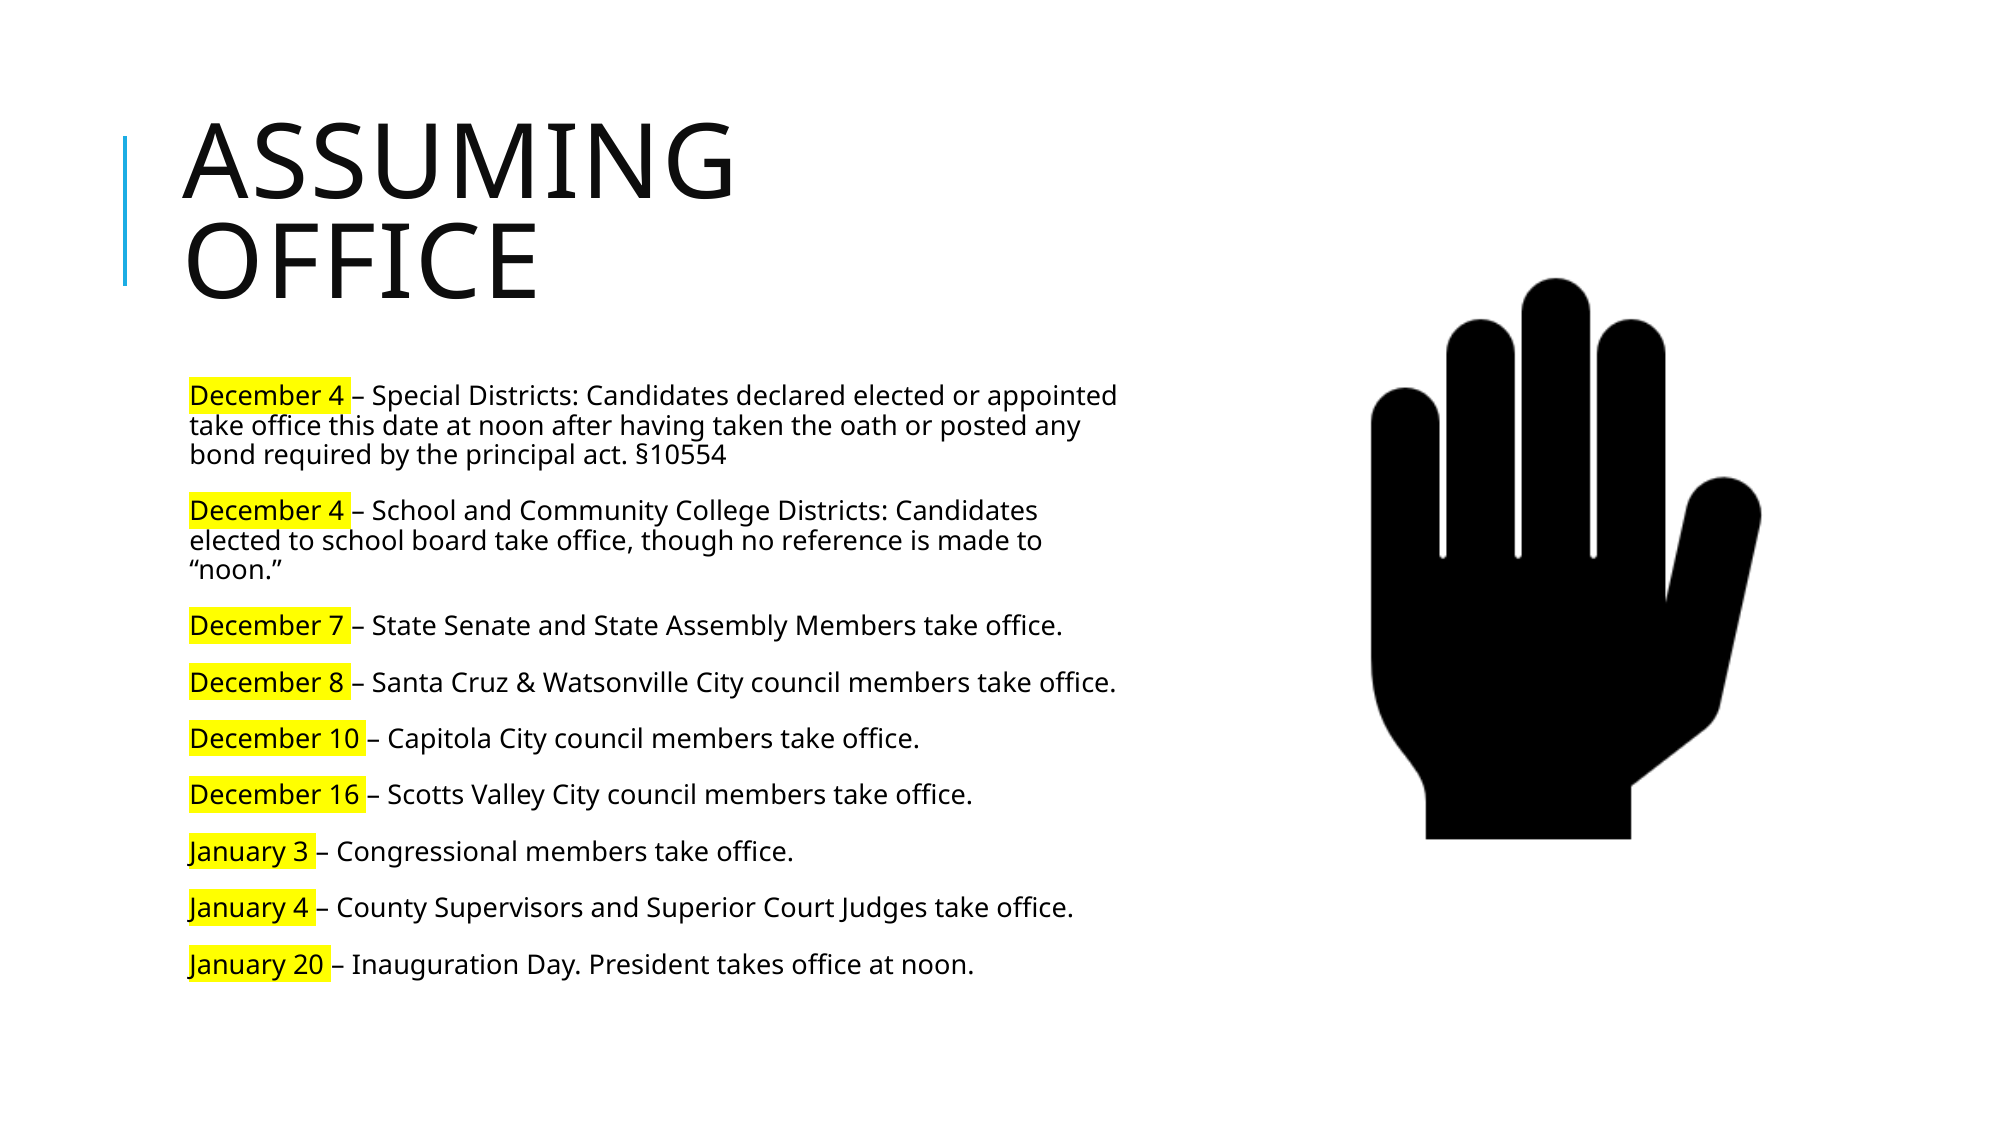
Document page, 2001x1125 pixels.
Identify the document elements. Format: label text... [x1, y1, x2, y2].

title Assuming office [168, 96, 1137, 342]
list December 4 – Special Districts: Candidates declared elected or appointed take office this date at noon after having taken the oath or posted any bond required by the principal act. §10554 December 4 – School and Community College Districts: Candidates elected to school board take office, though no reference is made to “noon.” December 7 – State Senate and State Assembly Members take office. December 8 – Santa Cruz & Watsonville City council members take office. December 10 – Capitola City council members take office. December 16 – Scotts Valley City council members take office. January 3 – Congressional members take office. January 4 – County Supervisors and Superior Court Judges take office. January 20 – Inauguration Day. President takes office at noon. [168, 375, 1137, 1020]
picture [1238, 234, 1896, 891]
